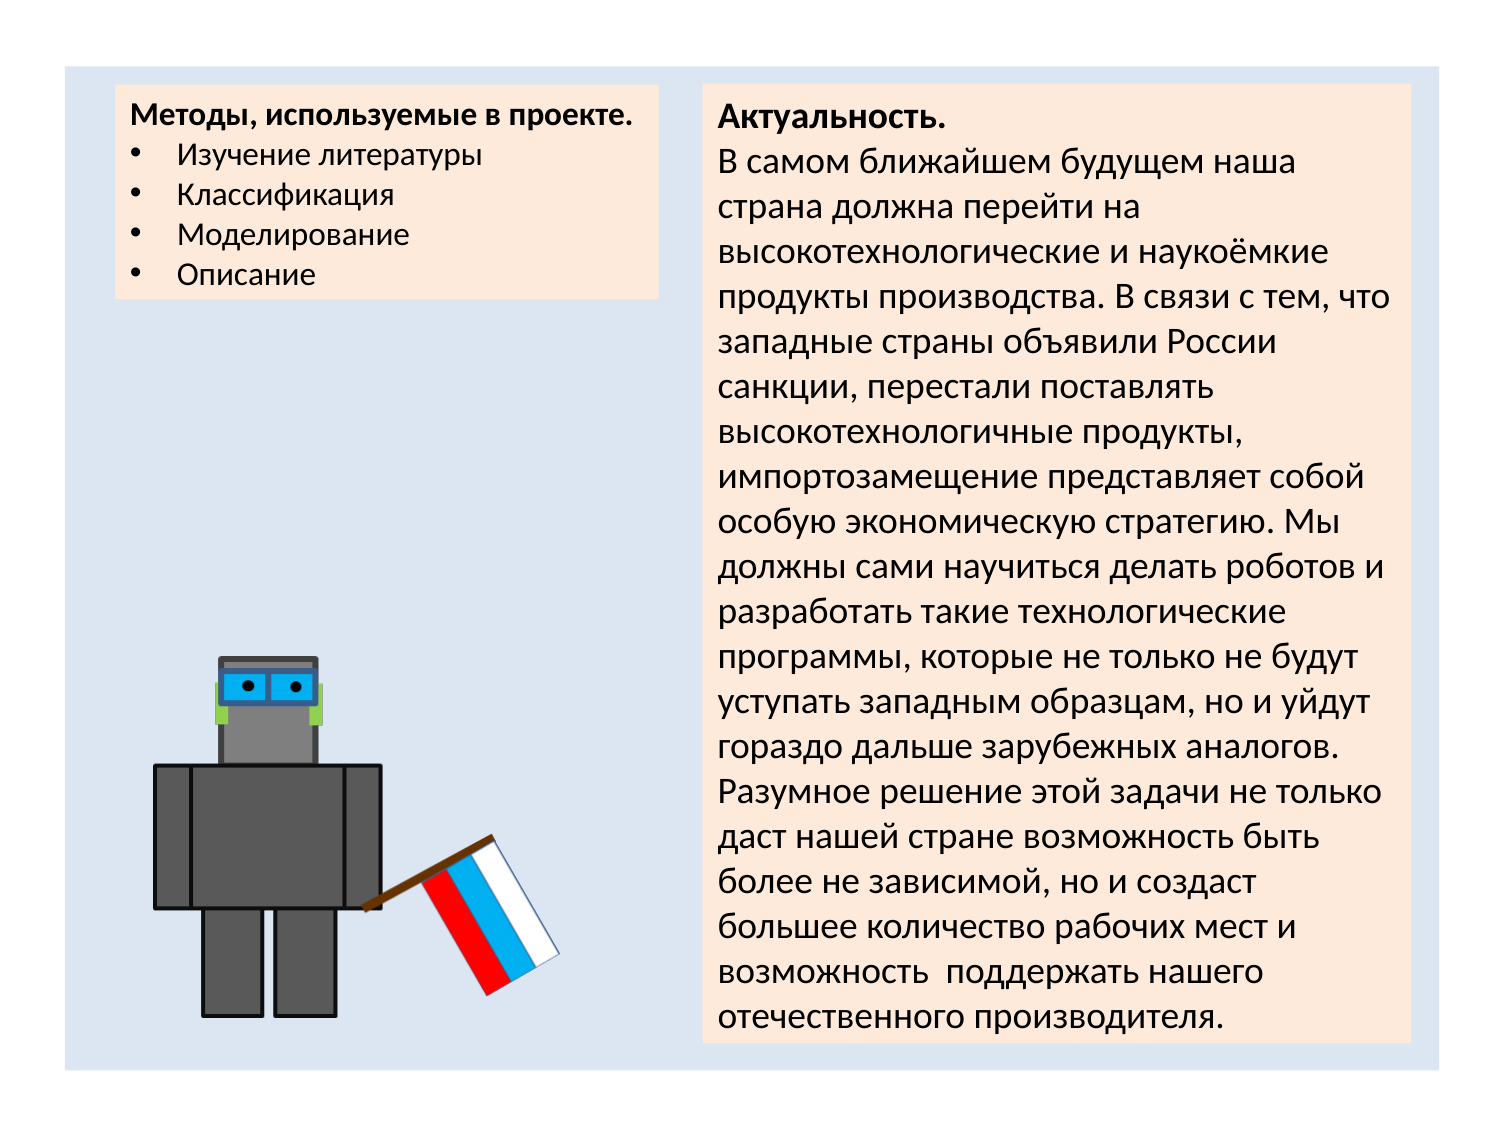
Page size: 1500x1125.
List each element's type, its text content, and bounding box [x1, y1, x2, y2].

text_box Методы, используемые в проекте. Изучение литературы Классификация Моделирование Описание [115, 84, 659, 299]
picture [153, 656, 561, 1018]
text_box Актуальность. В самом ближайшем будущем наша страна должна перейти на высокотехнологические и наукоёмкие продукты производства. В связи с тем, что западные страны объявили России санкции, перестали поставлять высокотехнологичные продукты, импортозамещение представляет собой особую экономическую стратегию. Мы должны сами научиться делать роботов и разработать такие технологические программы, которые не только не будут уступать западным образцам, но и уйдут гораздо дальше зарубежных аналогов. Разумное решение этой задачи не только даст нашей стране возможность быть более не зависимой, но и создаст большее количество рабочих мест и возможность поддержать нашего отечественного производителя. [702, 83, 1412, 1044]
text_box [63, 64, 1441, 1072]
